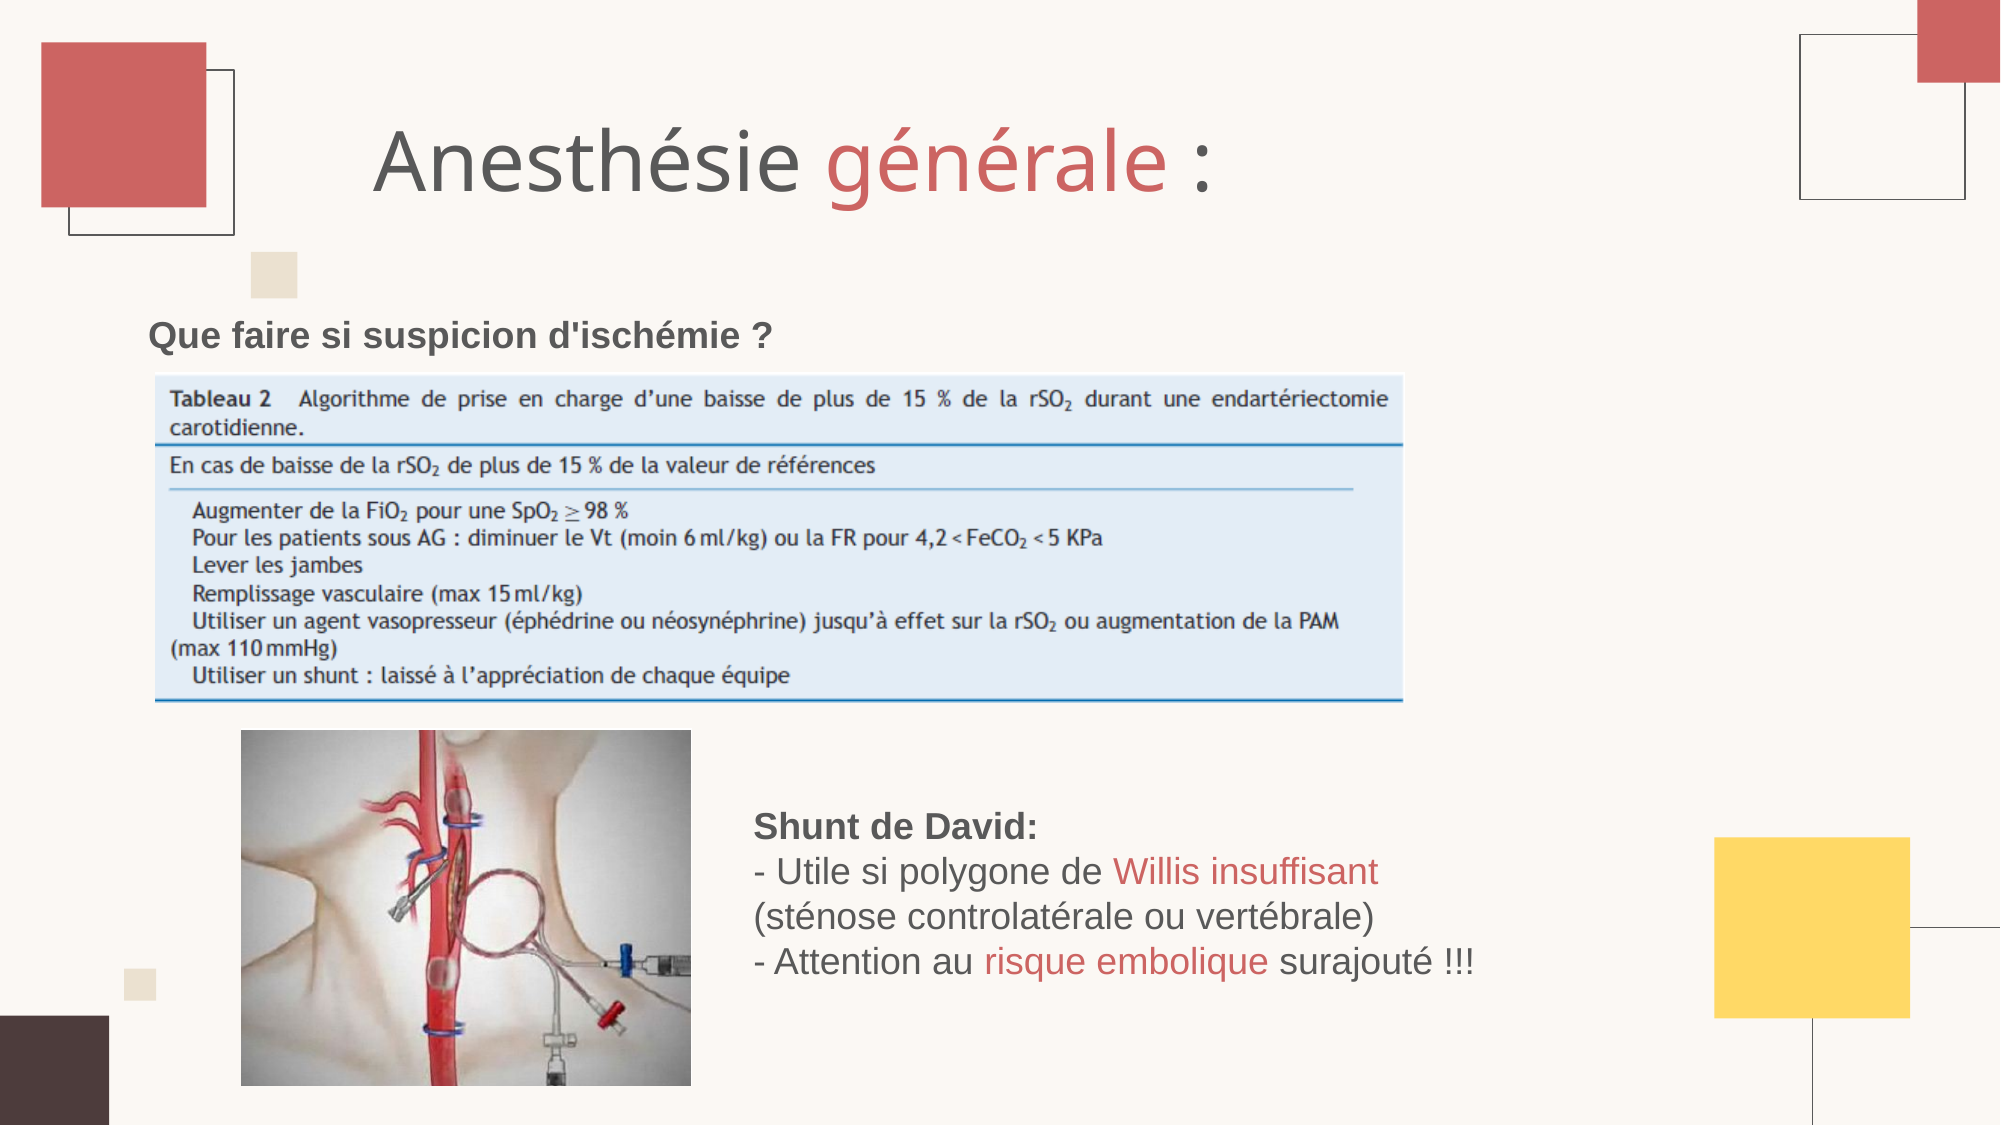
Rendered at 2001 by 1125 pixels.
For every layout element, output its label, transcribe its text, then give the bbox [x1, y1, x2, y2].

text_box Que faire si suspicion d'ischémie ? [133, 303, 1428, 409]
picture [241, 728, 693, 1086]
title Anesthésie générale : [173, 51, 1436, 265]
picture [155, 371, 1405, 703]
text_box Shunt de David: - Utile si polygone de Willis insuffisant (sténose controlatérale ou vertébrale) - Attention au risque embolique surajouté !!! [738, 794, 1508, 990]
